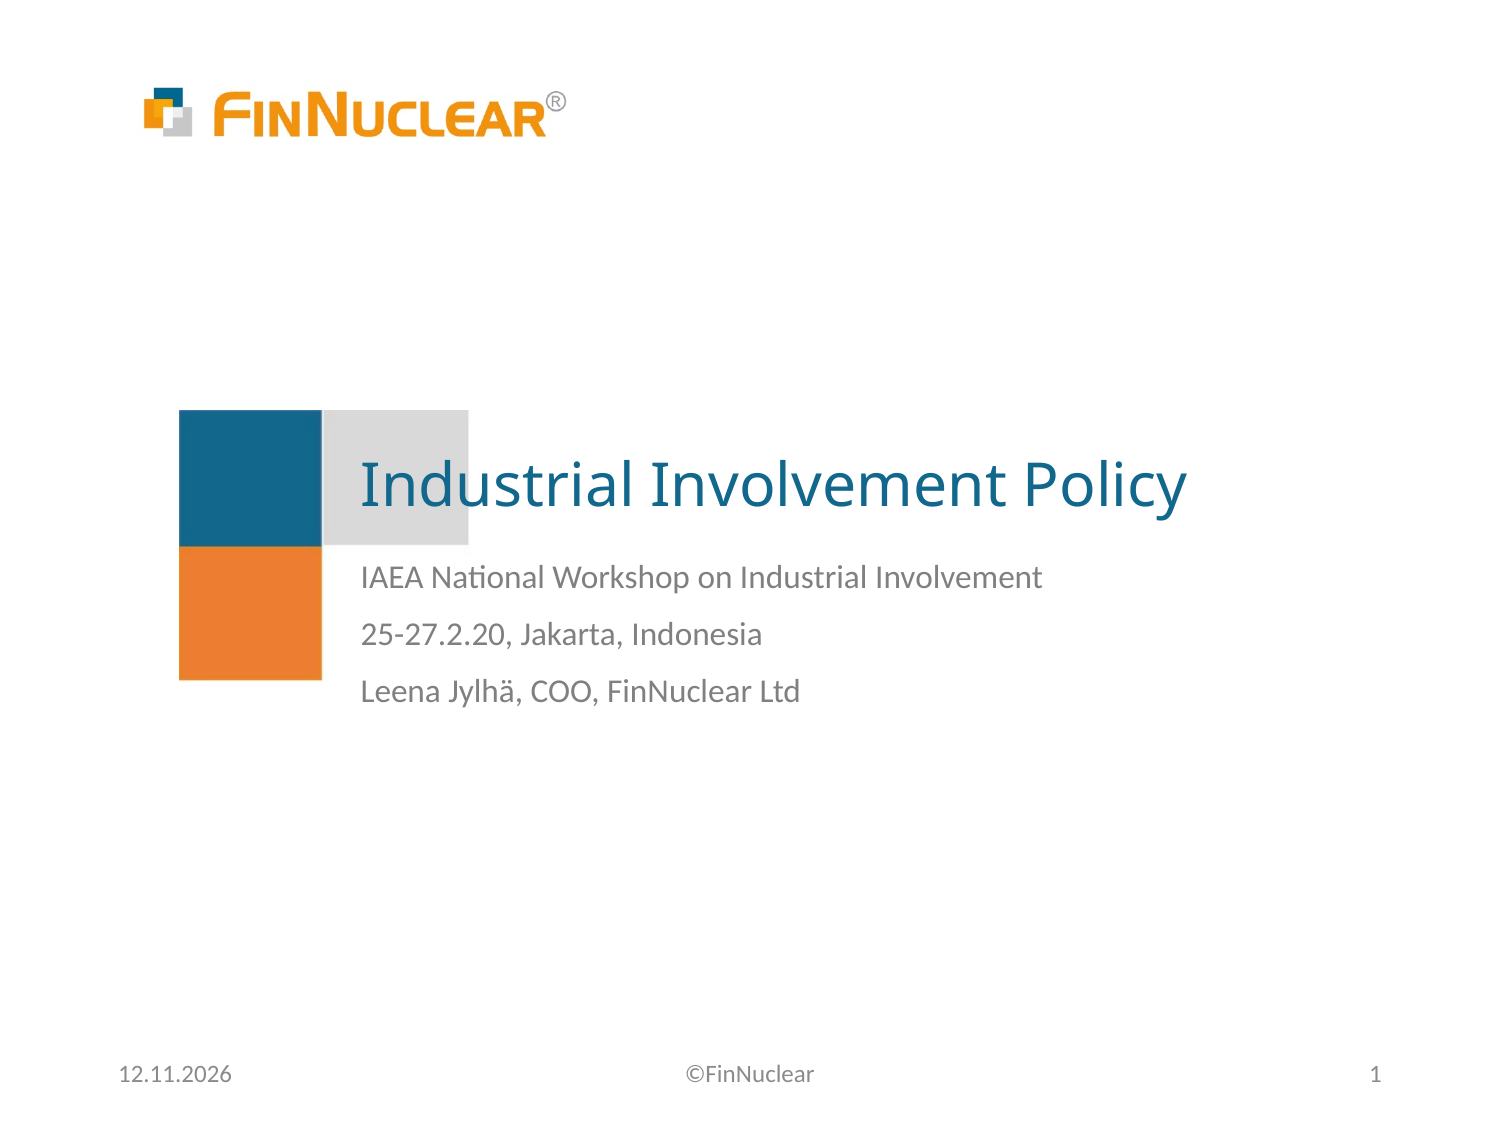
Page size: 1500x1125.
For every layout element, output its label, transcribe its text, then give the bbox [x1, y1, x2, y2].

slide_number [103, 1042, 441, 1103]
picture [136, 81, 576, 144]
title Industrial Involvement Policy [345, 403, 1278, 528]
subtitle IAEA National Workshop on Industrial Involvement 25-27.2.20, Jakarta, Indonesia Leena Jylhä, COO, FinNuclear Ltd [345, 552, 1313, 775]
footer ©FinNuclear [496, 1042, 1004, 1103]
slide_number 1 [1059, 1042, 1397, 1103]
picture [179, 410, 472, 682]
